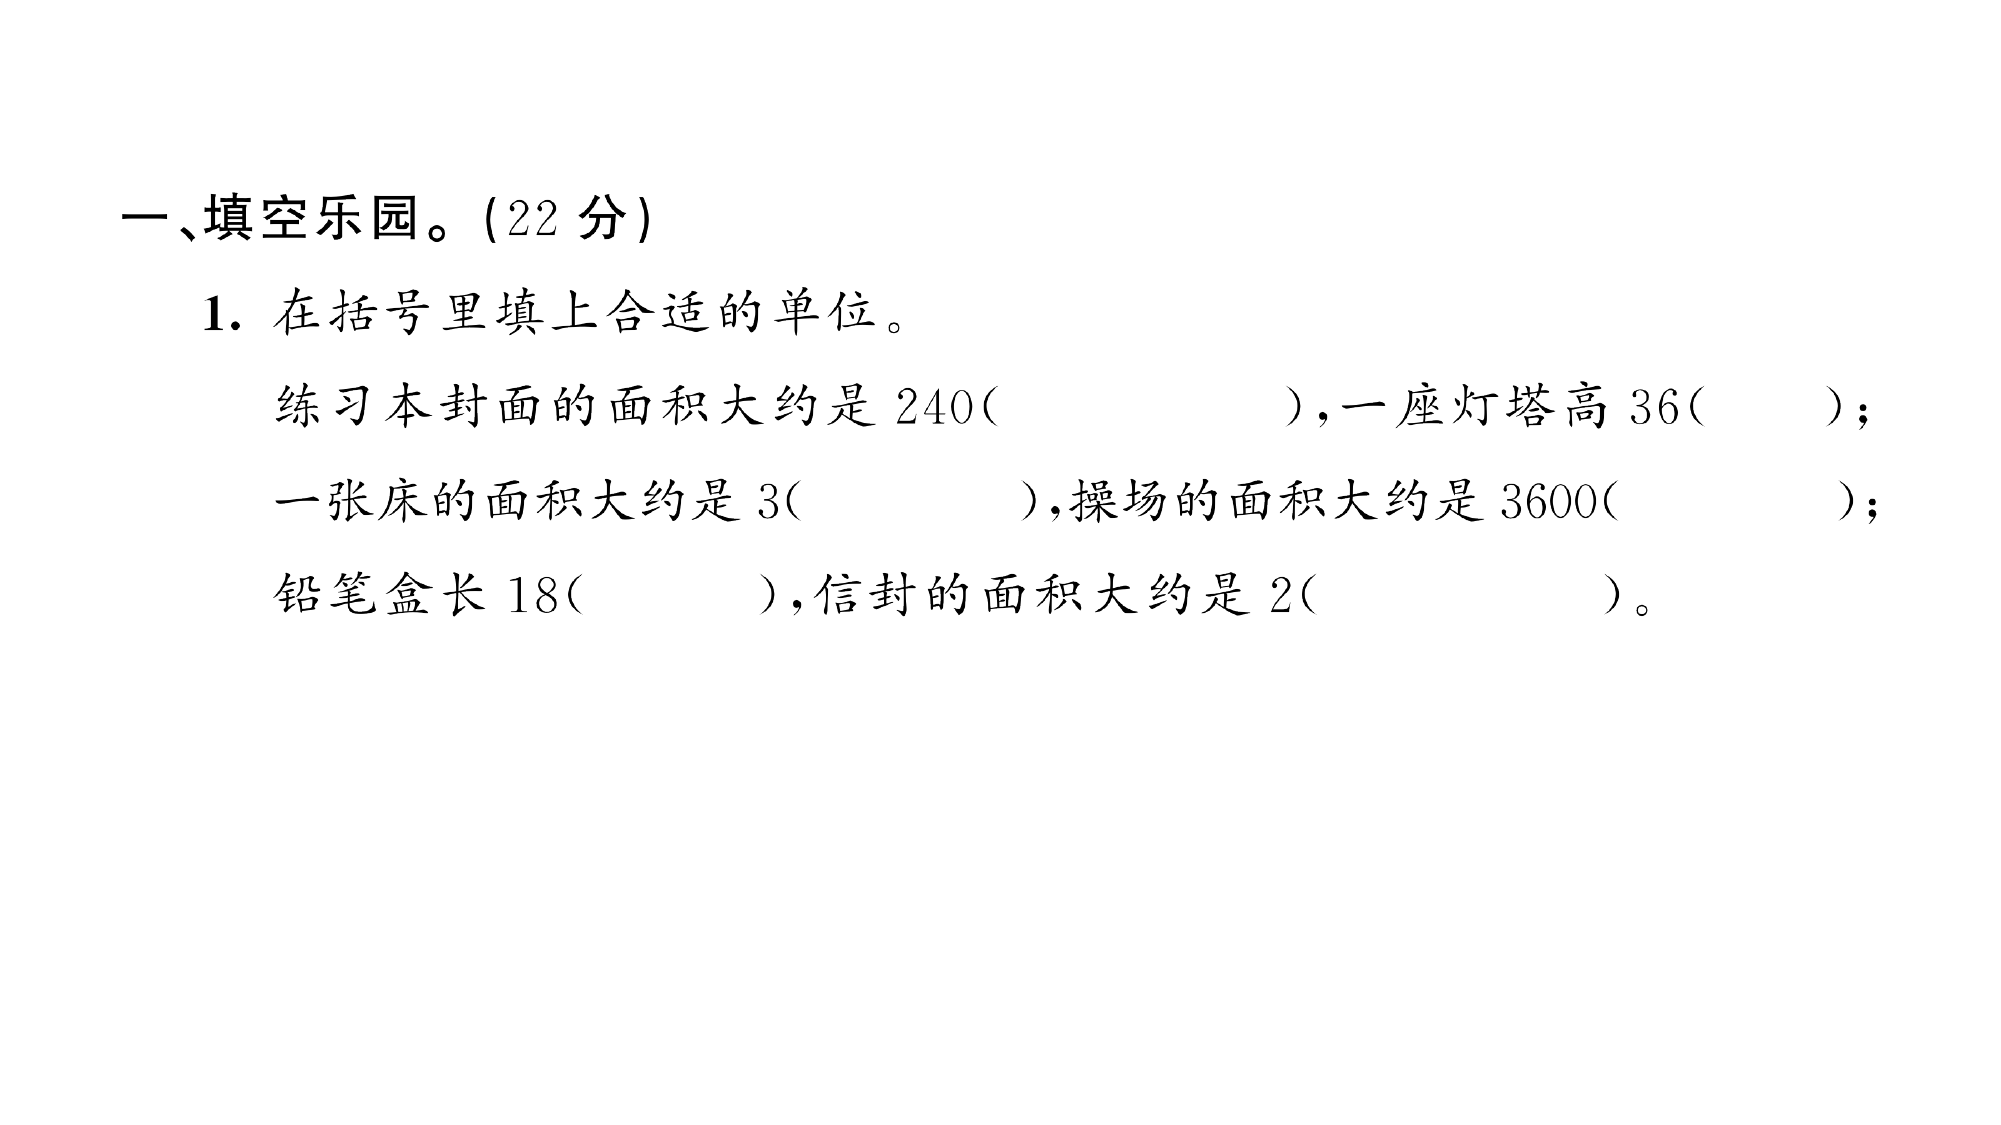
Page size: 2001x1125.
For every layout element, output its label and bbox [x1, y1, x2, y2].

picture [118, 177, 2000, 644]
